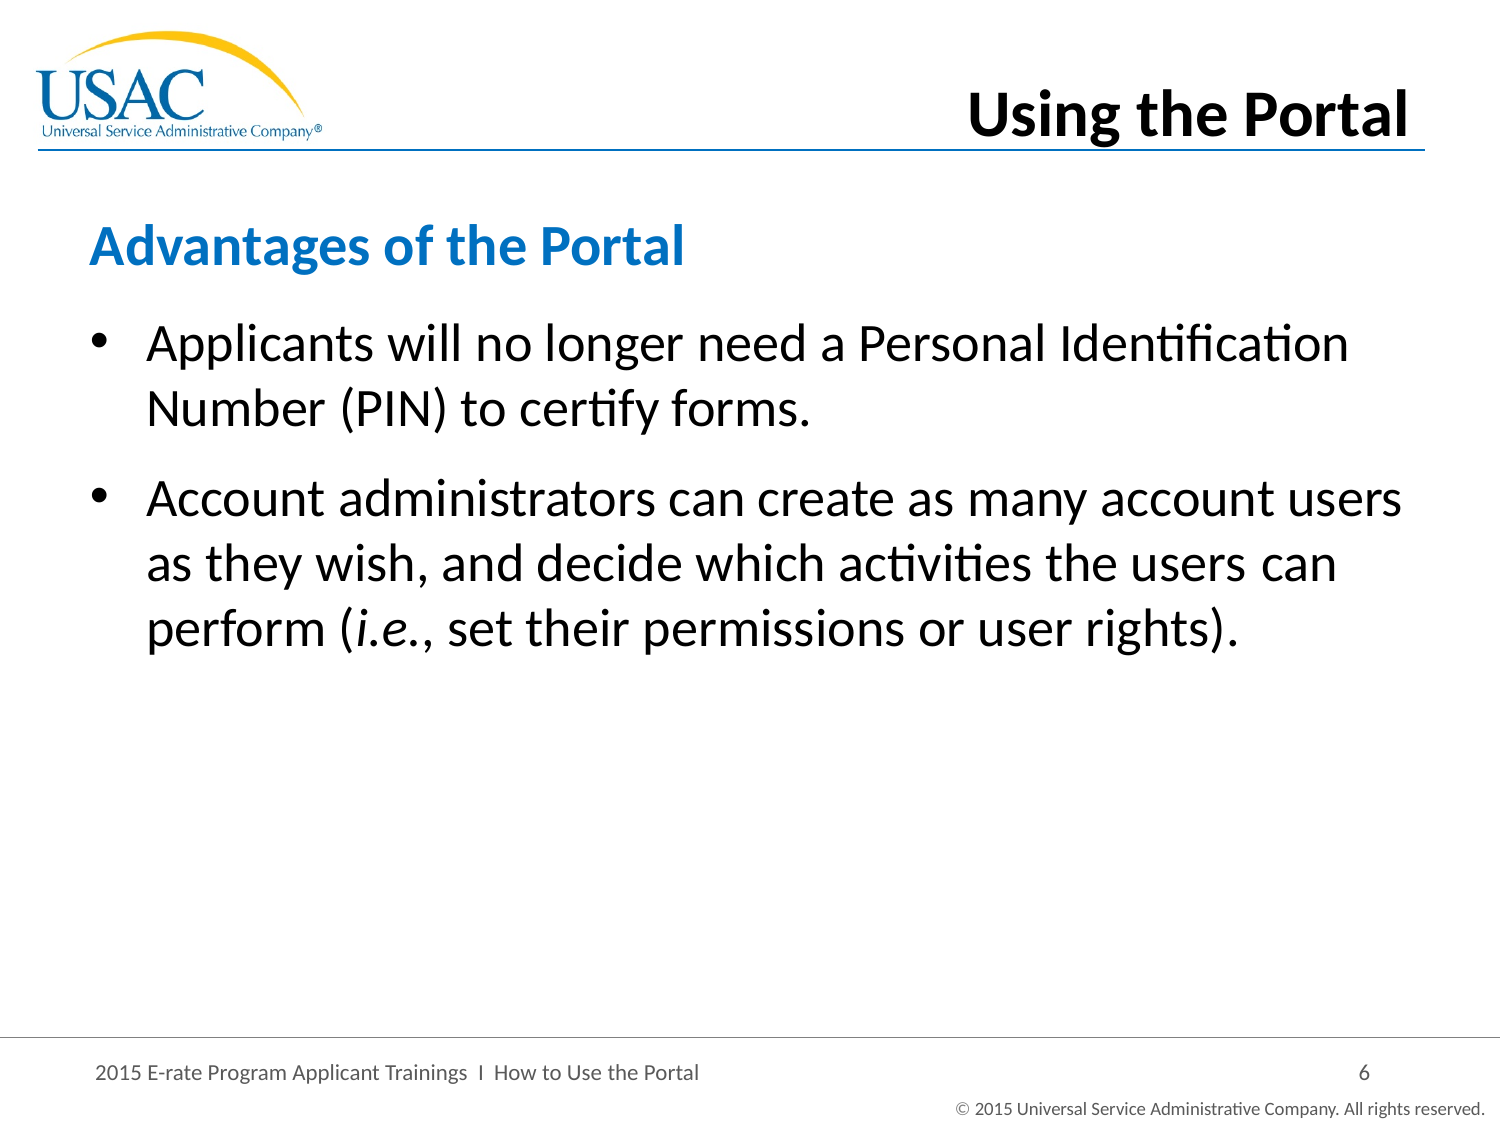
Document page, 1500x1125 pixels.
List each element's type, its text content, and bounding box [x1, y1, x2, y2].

picture [11, 12, 350, 163]
list Using the Portal [412, 62, 1425, 150]
list Applicants will no longer need a Personal Identification Number (PIN) to certify forms. Account administrators can create as many account users as they wish, and decide which activities the users can perform (i.e., set their permissions or user rights). [75, 300, 1425, 1013]
title Advantages of the Portal [75, 200, 1425, 300]
